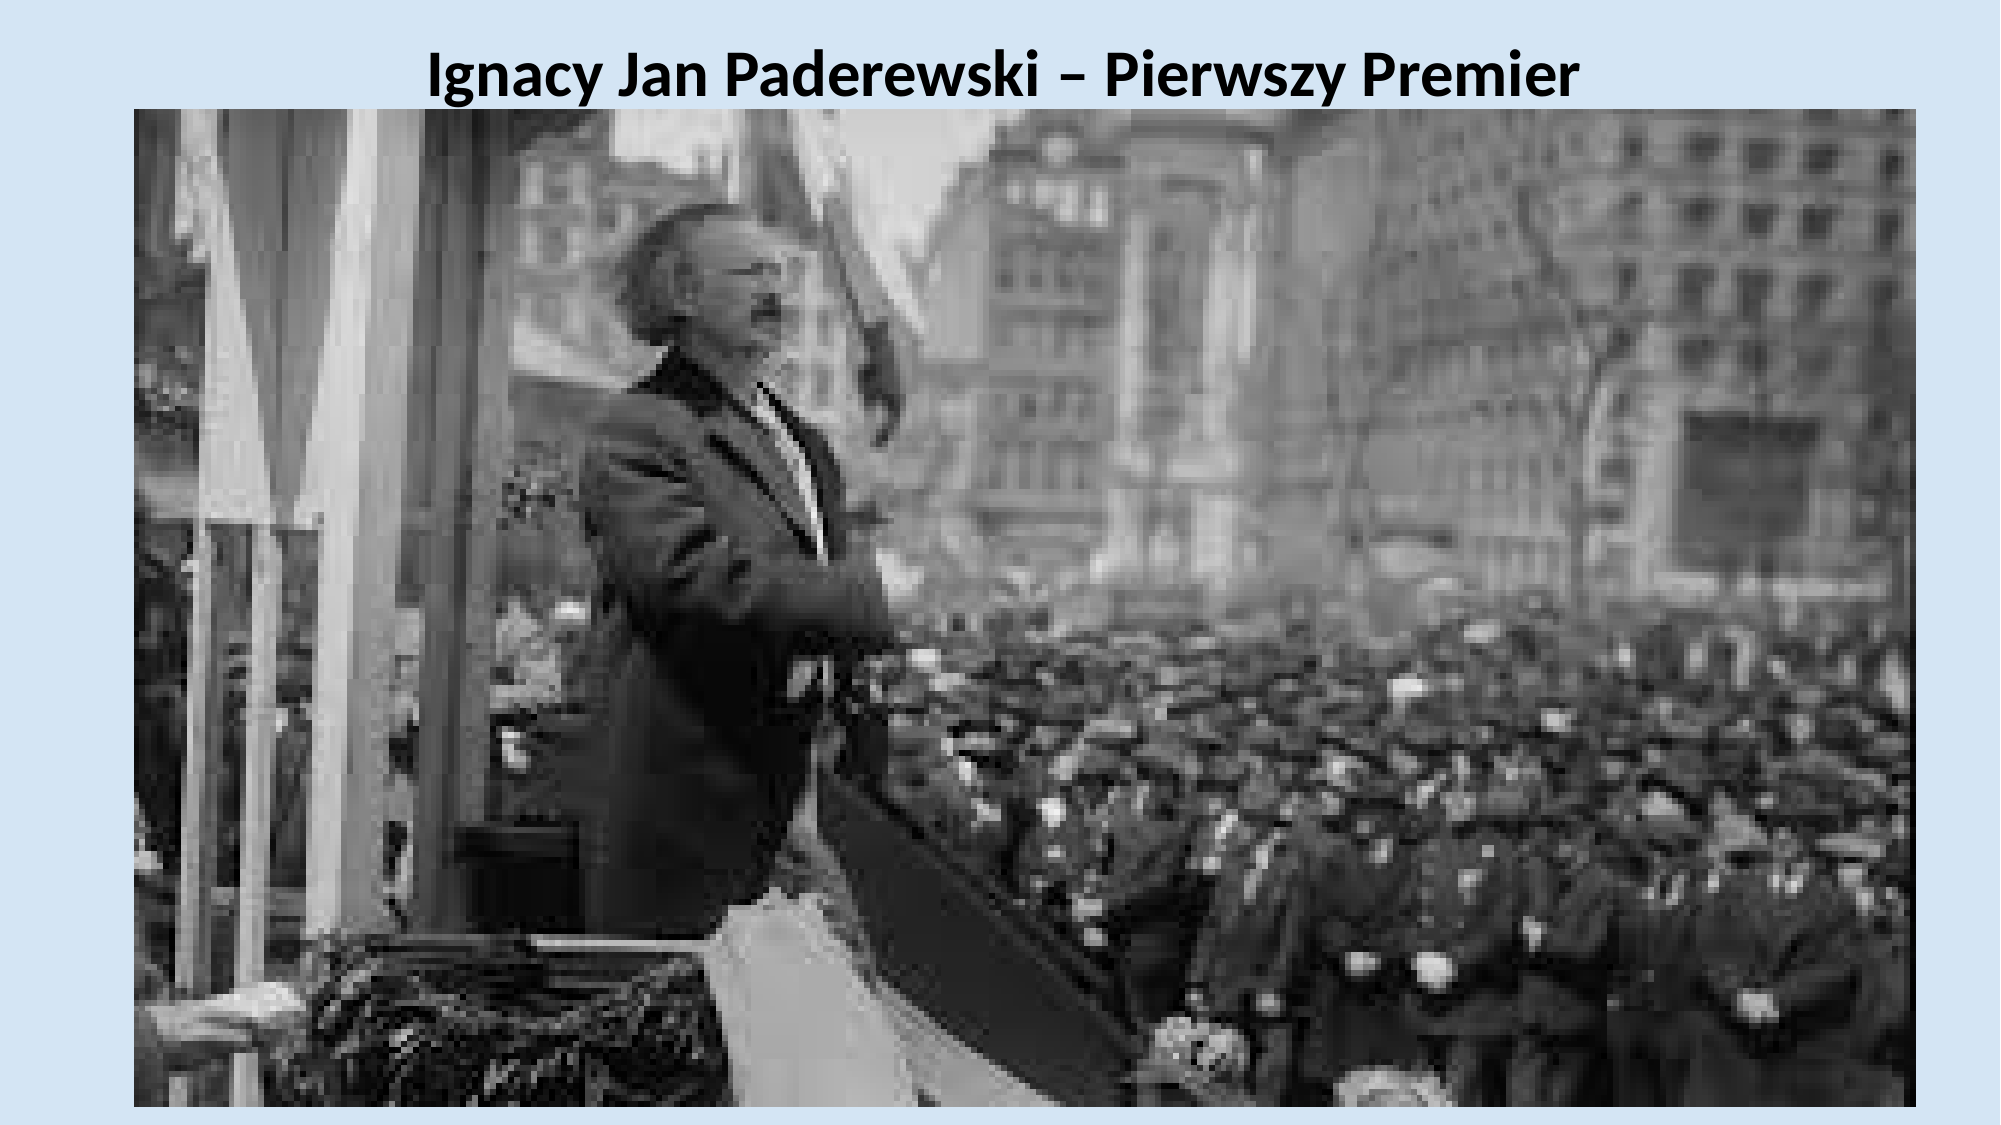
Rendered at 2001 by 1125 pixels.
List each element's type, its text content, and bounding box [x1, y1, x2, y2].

text_box Ignacy Jan Paderewski – Pierwszy Premier [264, 22, 1744, 109]
picture [134, 109, 1916, 1107]
